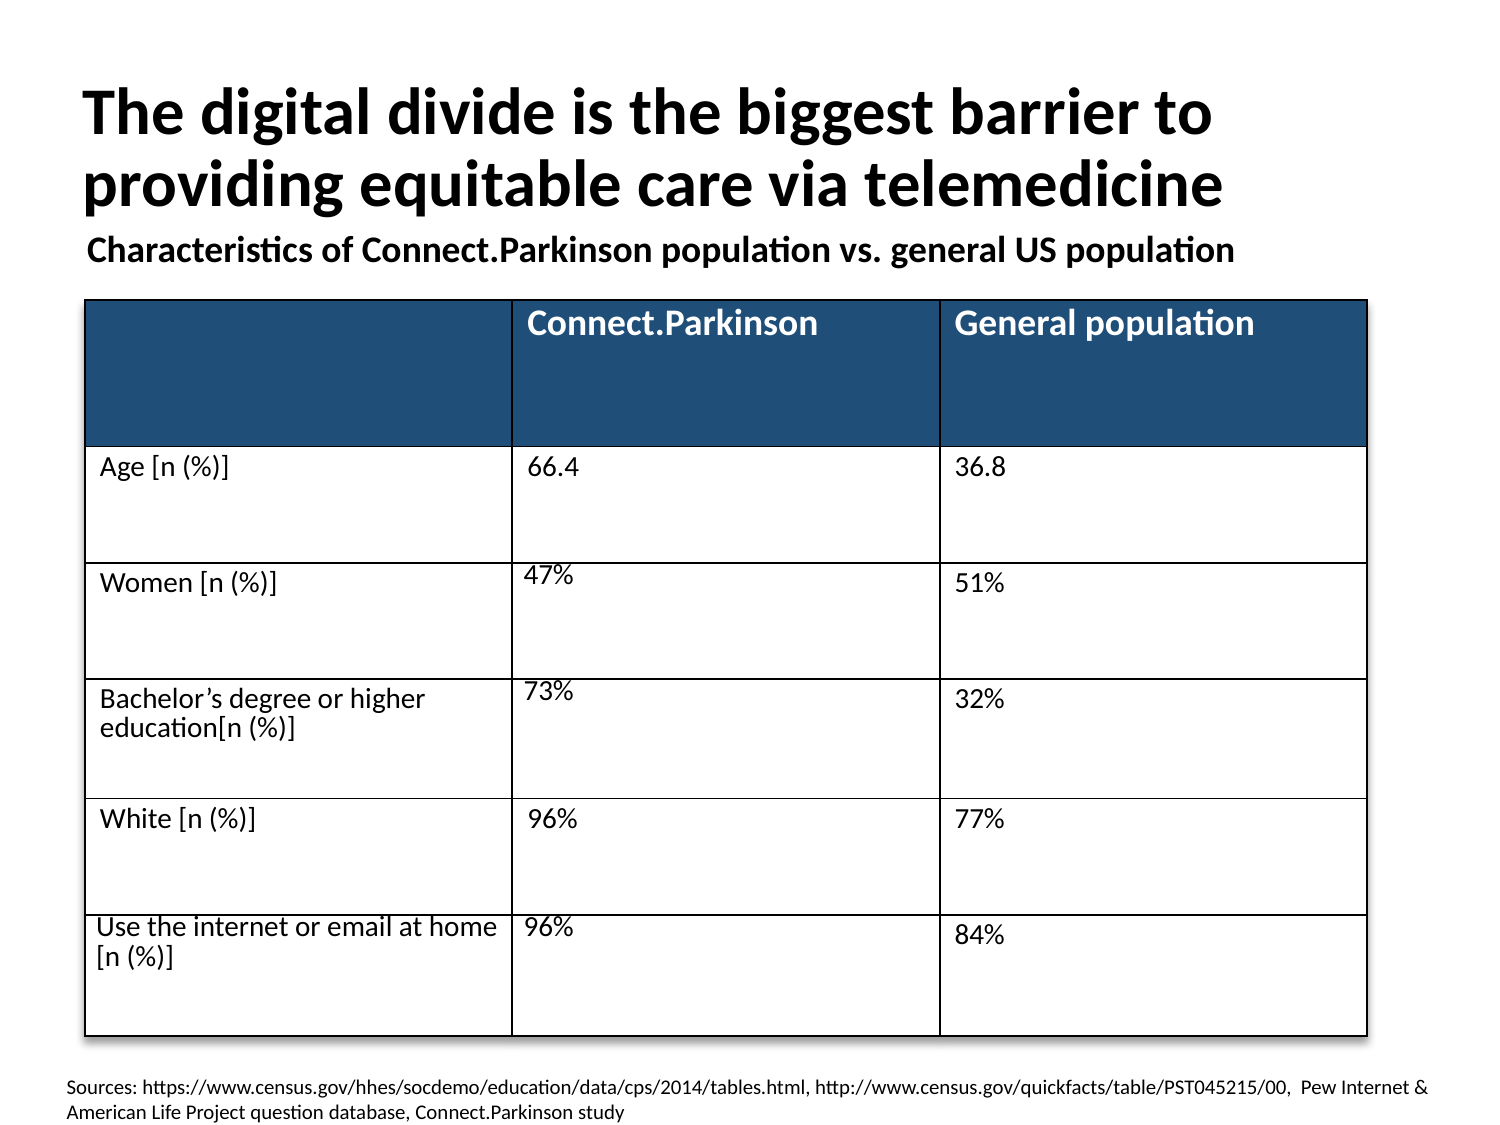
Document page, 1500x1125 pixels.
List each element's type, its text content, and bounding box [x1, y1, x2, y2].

table_cell 47% [513, 564, 939, 678]
table_header Connect.Parkinson [513, 301, 939, 446]
table_cell 66.4 [513, 447, 939, 562]
table_cell Women [n (%)] [86, 564, 511, 678]
table_cell Use the internet or email at home [n (%)] [86, 916, 511, 1035]
table_cell 77% [941, 799, 1366, 914]
text_box Characteristics of Connect.Parkinson population vs. general US population [72, 217, 1252, 278]
table_cell Age [n (%)] [86, 447, 511, 562]
table_cell 32% [941, 680, 1366, 798]
title The digital divide is the biggest barrier to providing equitable care via telemedicine [67, 39, 1385, 258]
table_cell 96% [513, 916, 939, 1035]
table_cell 73% [513, 680, 939, 798]
table_cell Bachelor’s degree or higher education[n (%)] [86, 680, 511, 798]
table_header [86, 301, 511, 446]
text_box Sources: https://www.census.gov/hhes/socdemo/education/data/cps/2014/tables.html, http://www.census.gov/quickfacts/table/PST045215/00, Pew Internet & American Life Project question database, Connect.Parkinson study [51, 1066, 1483, 1125]
table_cell White [n (%)] [86, 799, 511, 914]
table_header General population [941, 301, 1366, 446]
table_cell 84% [941, 916, 1366, 1035]
table_cell 51% [941, 564, 1366, 678]
table_cell 36.8 [941, 447, 1366, 562]
table_cell 96% [513, 799, 939, 914]
